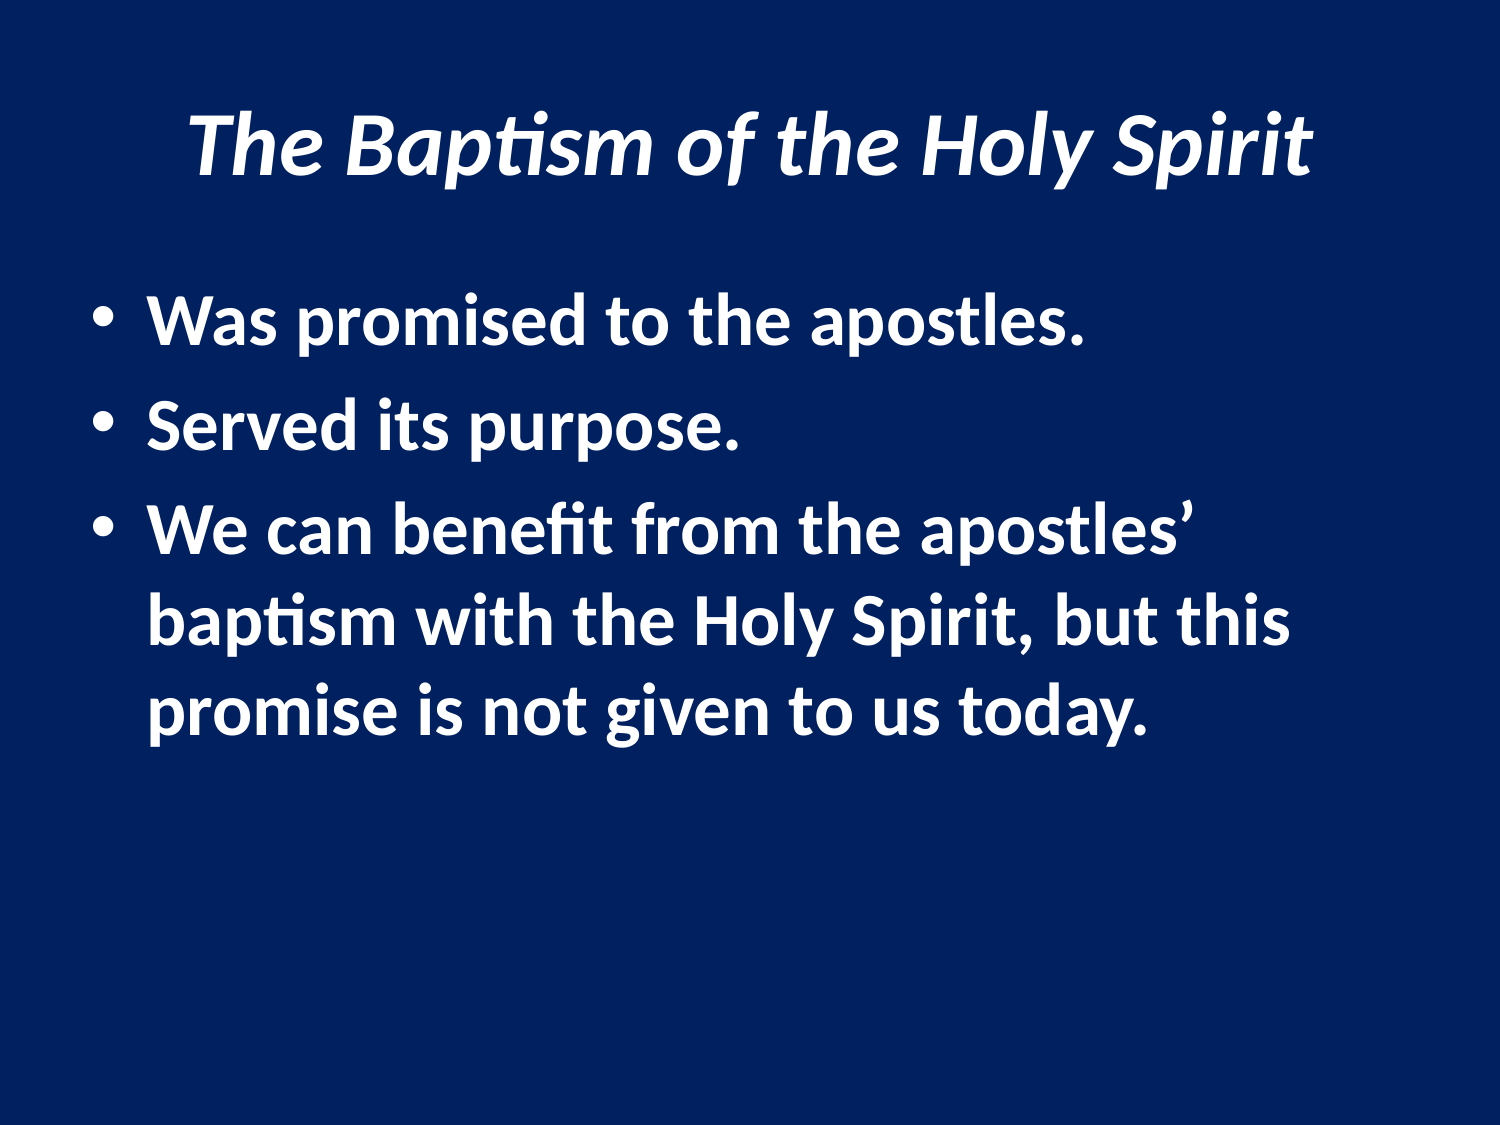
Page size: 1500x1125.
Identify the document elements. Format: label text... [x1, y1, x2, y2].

list Was promised to the apostles. Served its purpose. We can benefit from the apostles’ baptism with the Holy Spirit, but this promise is not given to us today. [75, 262, 1425, 1005]
title The Baptism of the Holy Spirit [75, 45, 1425, 233]
